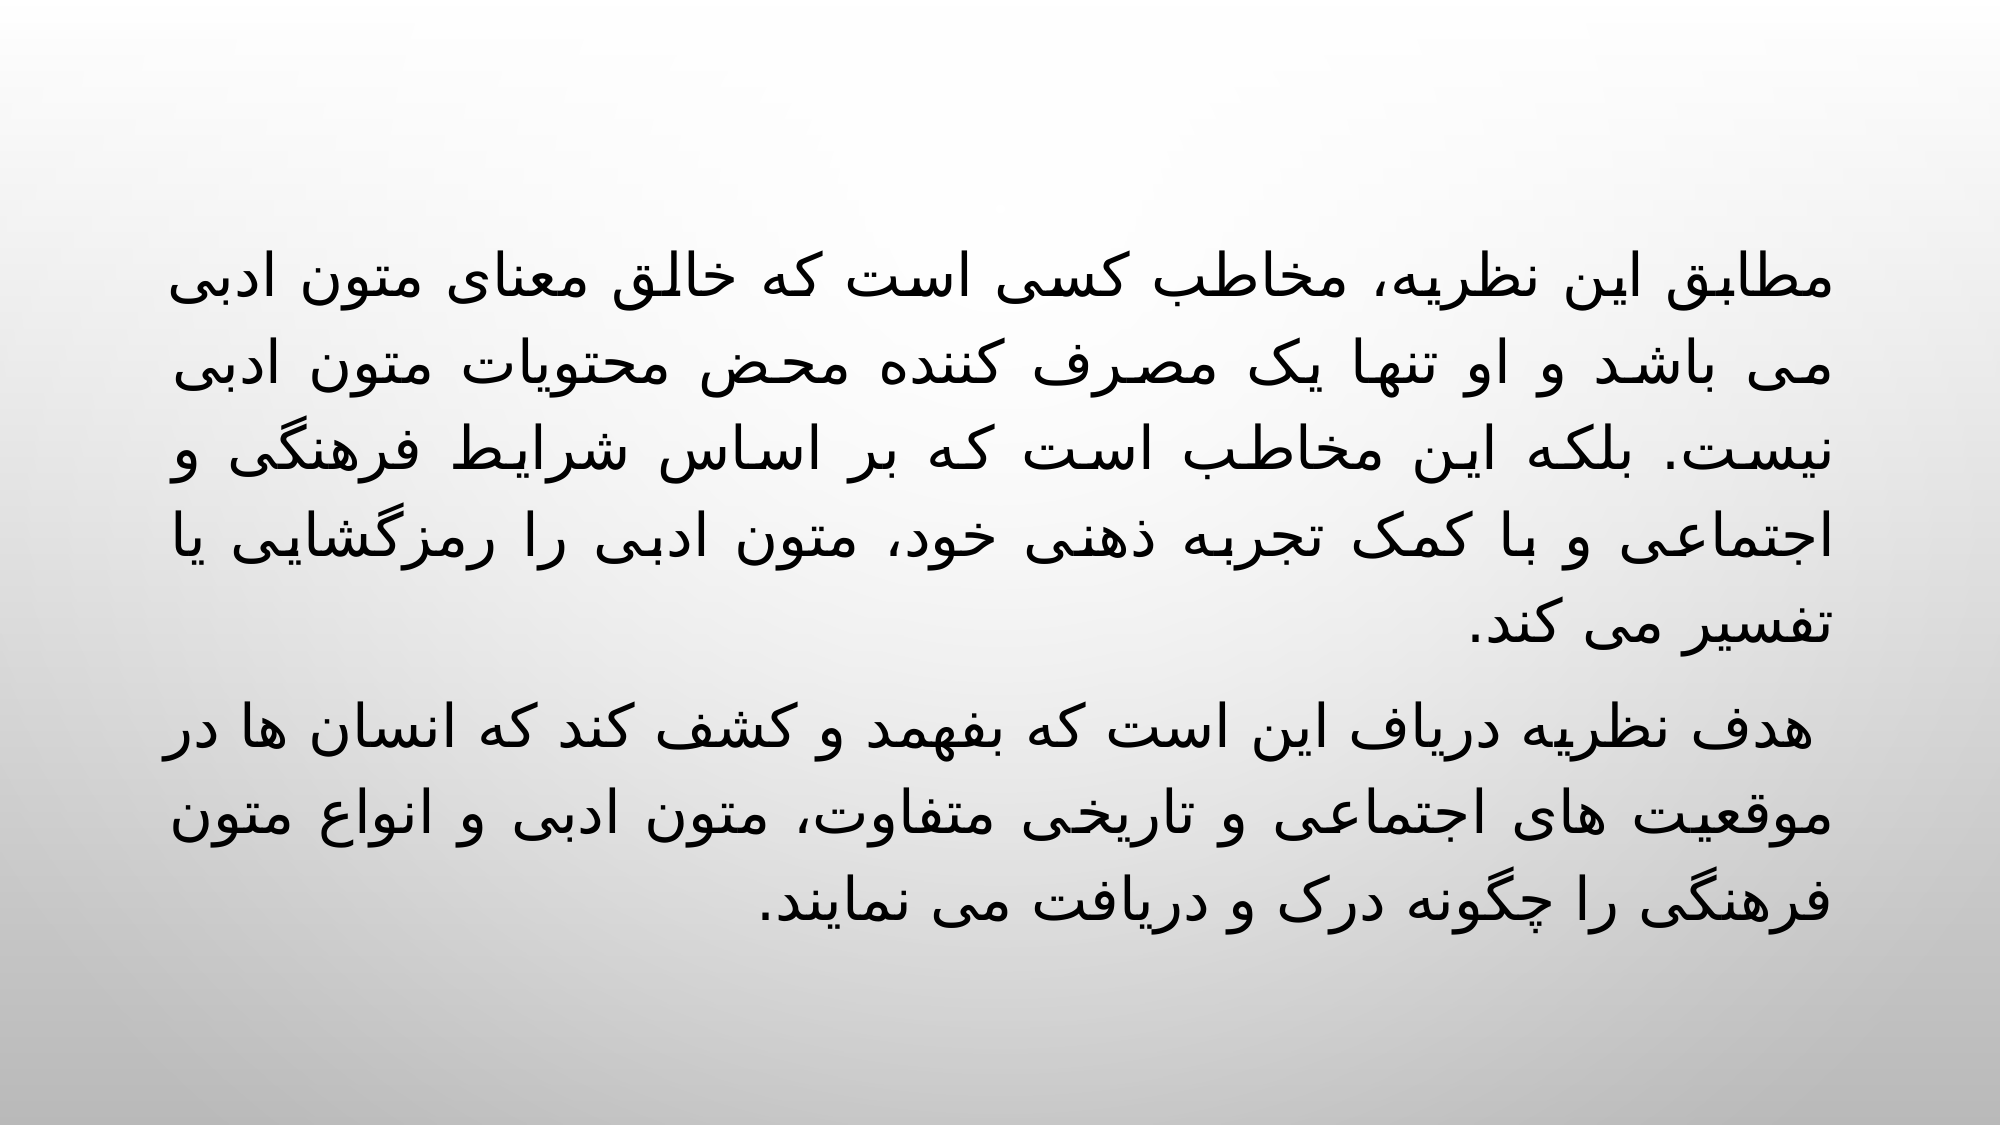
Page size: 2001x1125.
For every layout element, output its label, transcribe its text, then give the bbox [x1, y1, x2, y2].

list مطابق این نظریه، مخاطب کسی است که خالق معنای متون ادبی می باشد و او تنها یک مصرف کننده محض محتویات متون ادبی نیست. بلکه این مخاطب است که بر اساس شرایط فرهنگی و اجتماعی و با کمک تجربه ذهنی خود، متون ادبی را رمزگشایی یا تفسیر می کند. هدف نظریه دریاف این است که بفهمد و کشف کند که انسان ها در موقعیت های اجتماعی و تاریخی متفاوت، متون ادبی و انواع متون فرهنگی را چگونه درک و دریافت می نمایند. [149, 214, 1851, 950]
picture [0, 0, 2000, 1125]
